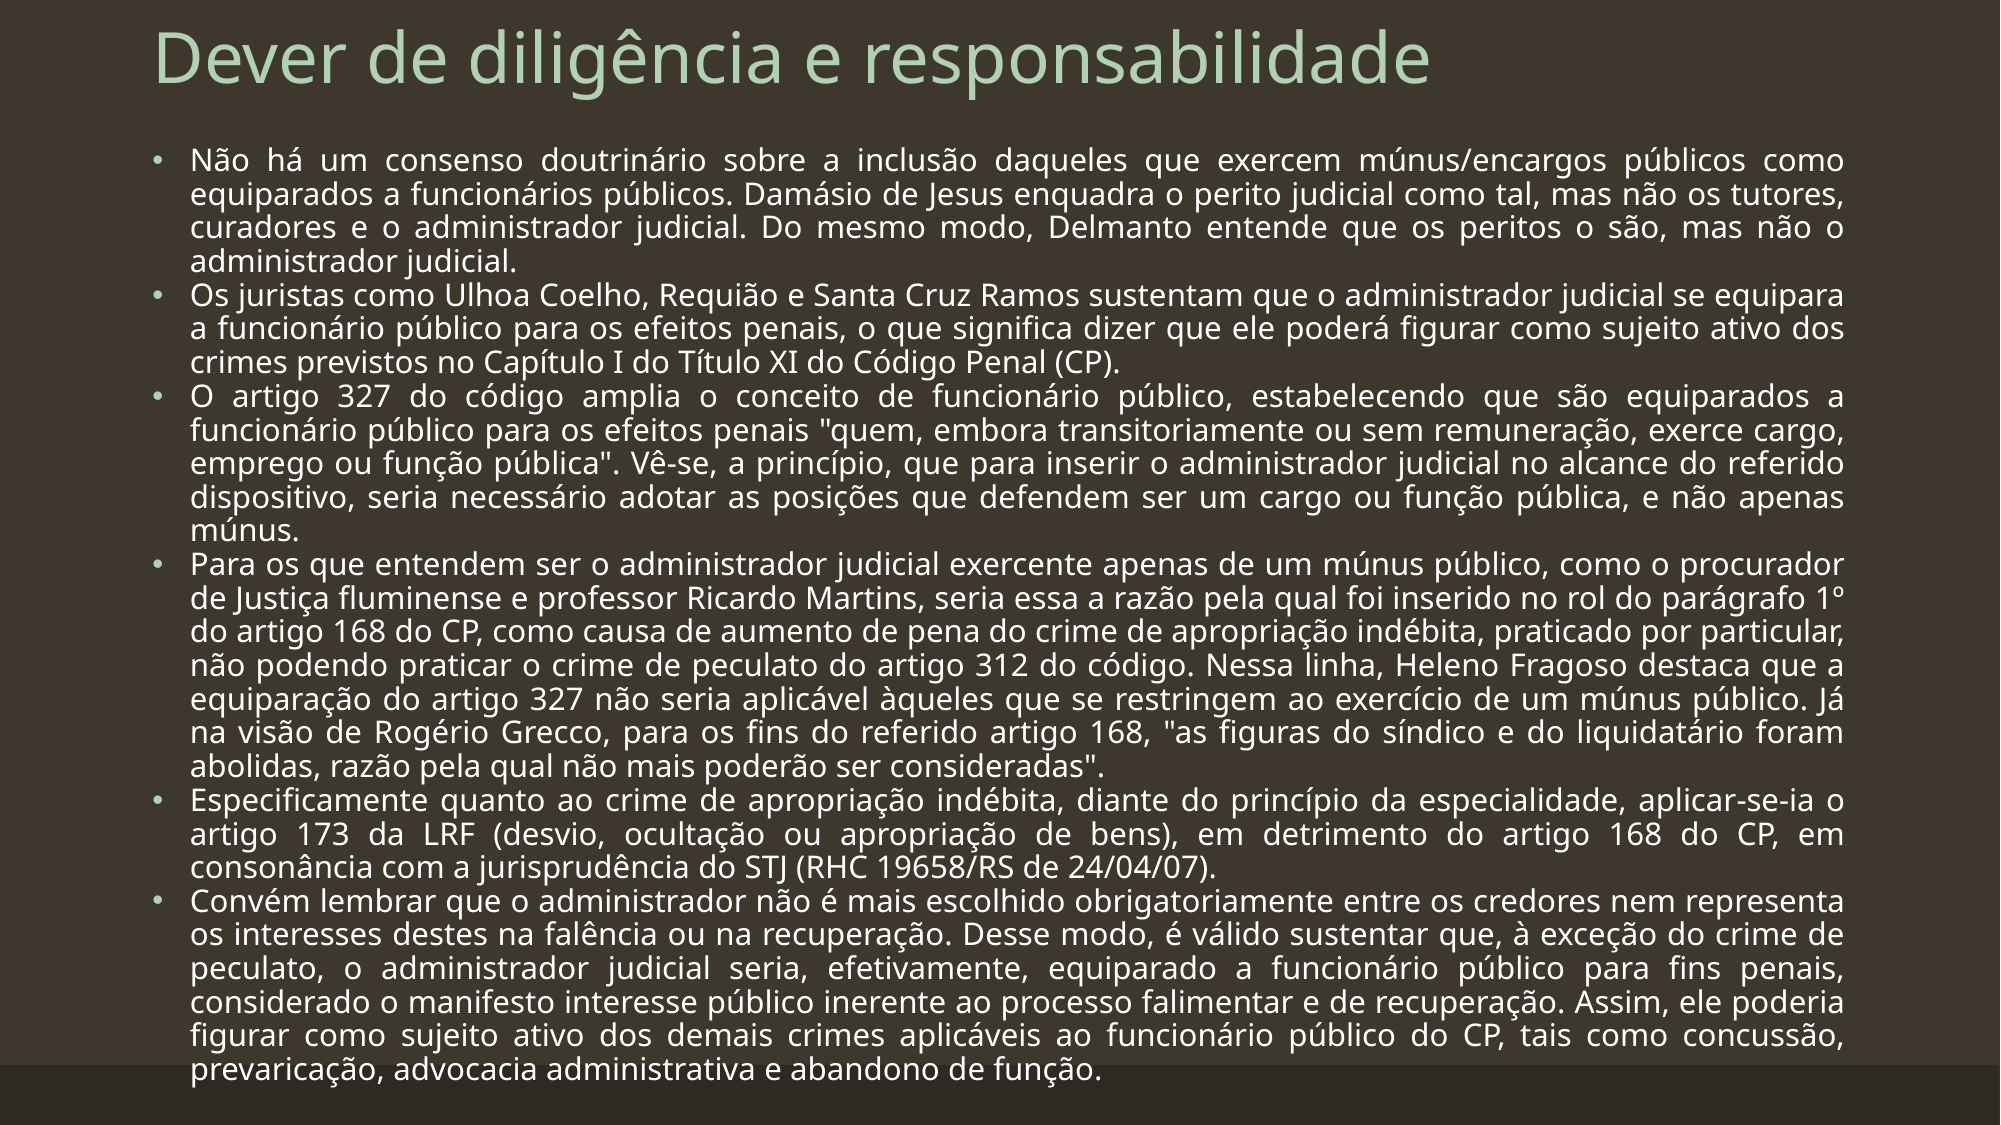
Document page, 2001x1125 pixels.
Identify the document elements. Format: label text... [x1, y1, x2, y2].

list Não há um consenso doutrinário sobre a inclusão daqueles que exercem múnus/encargos públicos como equiparados a funcionários públicos. Damásio de Jesus enquadra o perito judicial como tal, mas não os tutores, curadores e o administrador judicial. Do mesmo modo, Delmanto entende que os peritos o são, mas não o administrador judicial. Os juristas como Ulhoa Coelho, Requião e Santa Cruz Ramos sustentam que o administrador judicial se equipara a funcionário público para os efeitos penais, o que significa dizer que ele poderá figurar como sujeito ativo dos crimes previstos no Capítulo I do Título XI do Código Penal (CP). O artigo 327 do código amplia o conceito de funcionário público, estabelecendo que são equiparados a funcionário público para os efeitos penais "quem, embora transitoriamente ou sem remuneração, exerce cargo, emprego ou função pública". Vê-se, a princípio, que para inserir o administrador judicial no alcance do referido dispositivo, seria necessário adotar as posições que defendem ser um cargo ou função pública, e não apenas múnus. Para os que entendem ser o administrador judicial exercente apenas de um múnus público, como o procurador de Justiça fluminense e professor Ricardo Martins, seria essa a razão pela qual foi inserido no rol do parágrafo 1º do artigo 168 do CP, como causa de aumento de pena do crime de apropriação indébita, praticado por particular, não podendo praticar o crime de peculato do artigo 312 do código. Nessa linha, Heleno Fragoso destaca que a equiparação do artigo 327 não seria aplicável àqueles que se restringem ao exercício de um múnus público. Já na visão de Rogério Grecco, para os fins do referido artigo 168, "as figuras do síndico e do liquidatário foram abolidas, razão pela qual não mais poderão ser consideradas". Especificamente quanto ao crime de apropriação indébita, diante do princípio da especialidade, aplicar-se-ia o artigo 173 da LRF (desvio, ocultação ou apropriação de bens), em detrimento do artigo 168 do CP, em consonância com a jurisprudência do STJ (RHC 19658/RS de 24/04/07). Convém lembrar que o administrador não é mais escolhido obrigatoriamente entre os credores nem representa os interesses destes na falência ou na recuperação. Desse modo, é válido sustentar que, à exceção do crime de peculato, o administrador judicial seria, efetivamente, equiparado a funcionário público para fins penais, considerado o manifesto interesse público inerente ao processo falimentar e de recuperação. Assim, ele poderia figurar como sujeito ativo dos demais crimes aplicáveis ao funcionário público do CP, tais como concussão, prevaricação, advocacia administrativa e abandono de função. [137, 137, 1863, 1106]
title Dever de diligência e responsabilidade [137, 7, 1863, 106]
